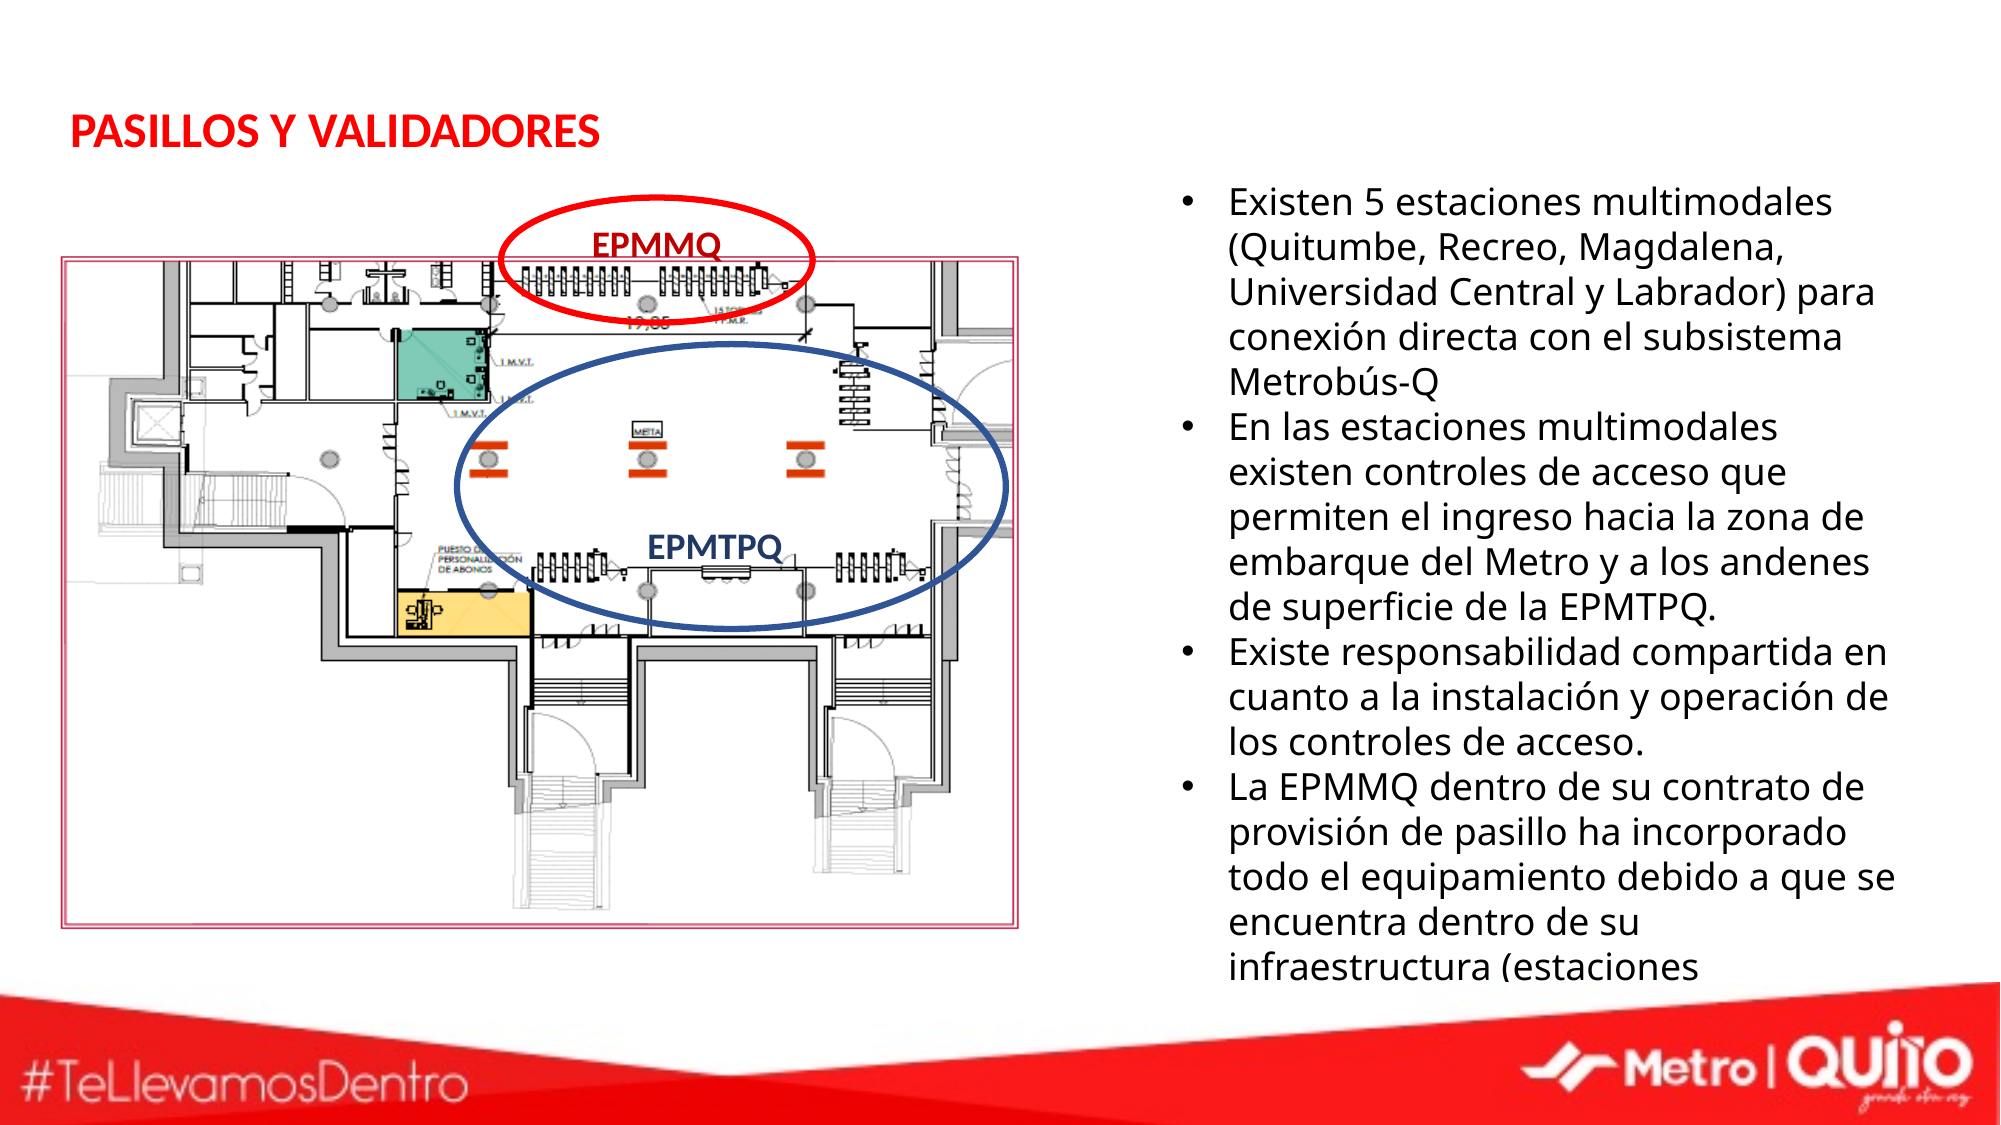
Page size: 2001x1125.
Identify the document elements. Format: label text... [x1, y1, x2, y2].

title PASILLOS Y VALIDADORES [55, 60, 1781, 202]
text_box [55, 212, 1021, 930]
text_box Existen 5 estaciones multimodales (Quitumbe, Recreo, Magdalena, Universidad Central y Labrador) para conexión directa con el subsistema Metrobús-Q En las estaciones multimodales existen controles de acceso que permiten el ingreso hacia la zona de embarque del Metro y a los andenes de superficie de la EPMTPQ. Existe responsabilidad compartida en cuanto a la instalación y operación de los controles de acceso. La EPMMQ dentro de su contrato de provisión de pasillo ha incorporado todo el equipamiento debido a que se encuentra dentro de su infraestructura (estaciones subterráneas). [1166, 170, 1920, 982]
text_box [553, 196, 760, 212]
picture [0, 982, 2000, 1125]
